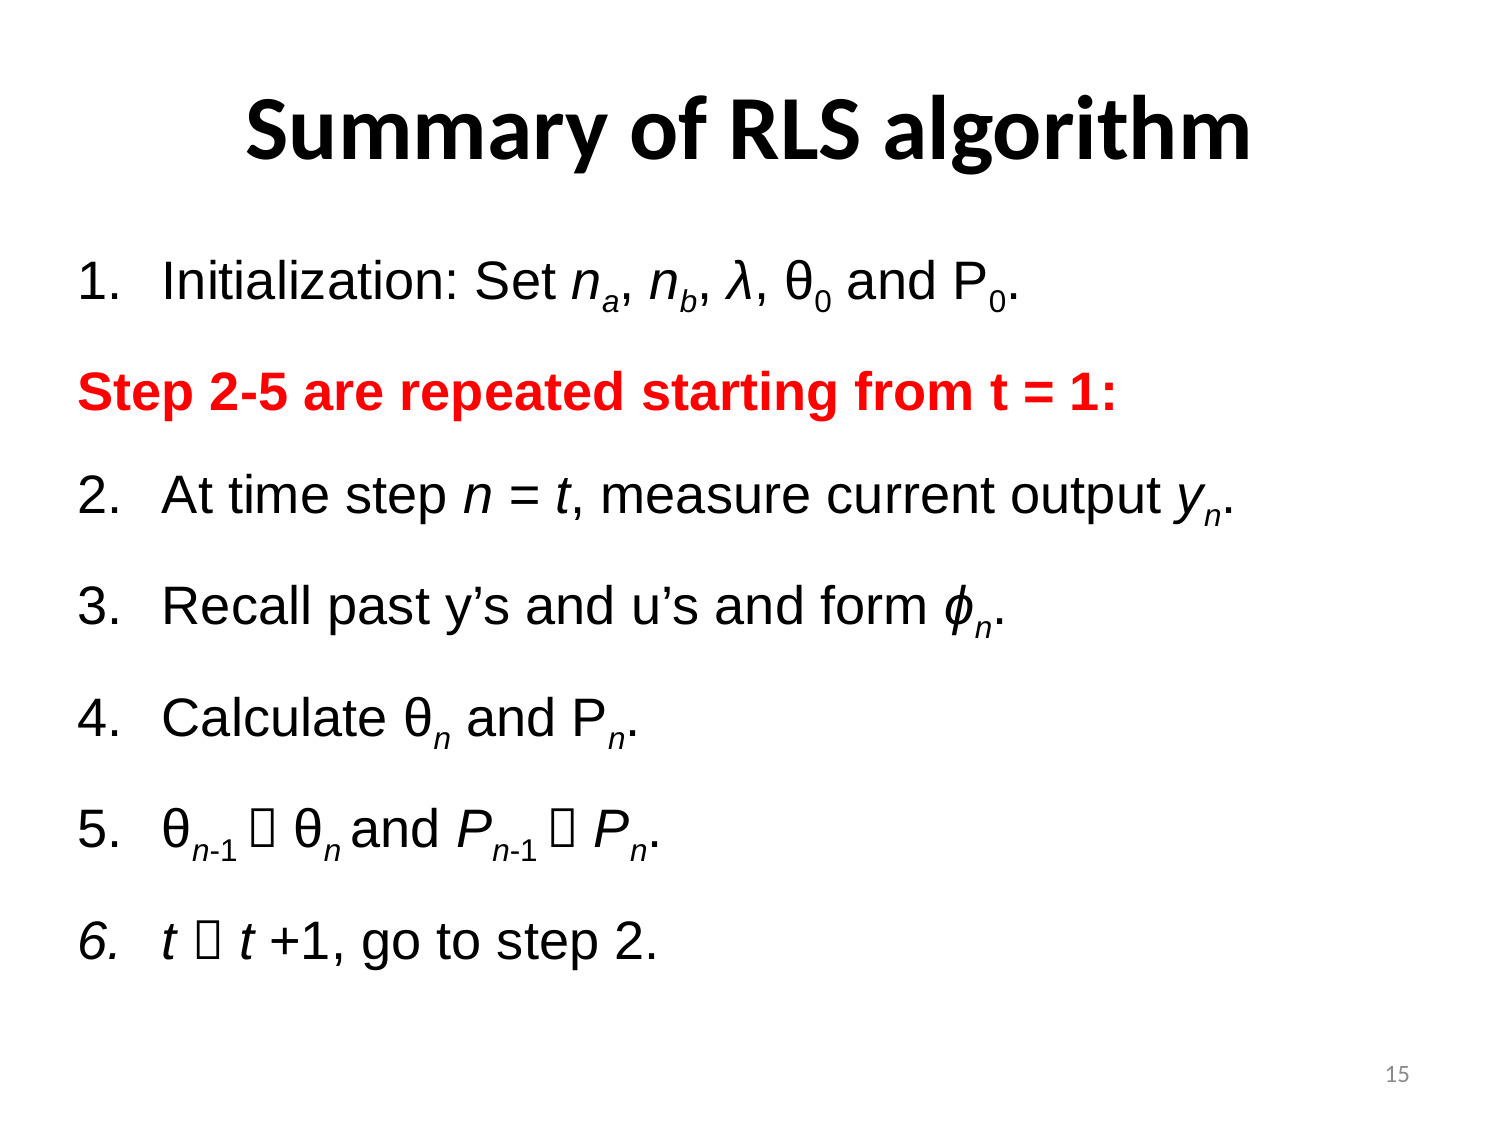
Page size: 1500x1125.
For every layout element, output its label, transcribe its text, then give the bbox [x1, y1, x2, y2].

list Initialization: Set na, nb, λ, θ0 and P0. Step 2-5 are repeated starting from t = 1: At time step n = t, measure current output yn. Recall past y’s and u’s and form ϕn. Calculate θn and Pn. θn-1  θn and Pn-1  Pn. t  t +1, go to step 2. [62, 237, 1425, 980]
title Summary of RLS algorithm [75, 45, 1425, 200]
slide_number 15 [1074, 1042, 1425, 1103]
